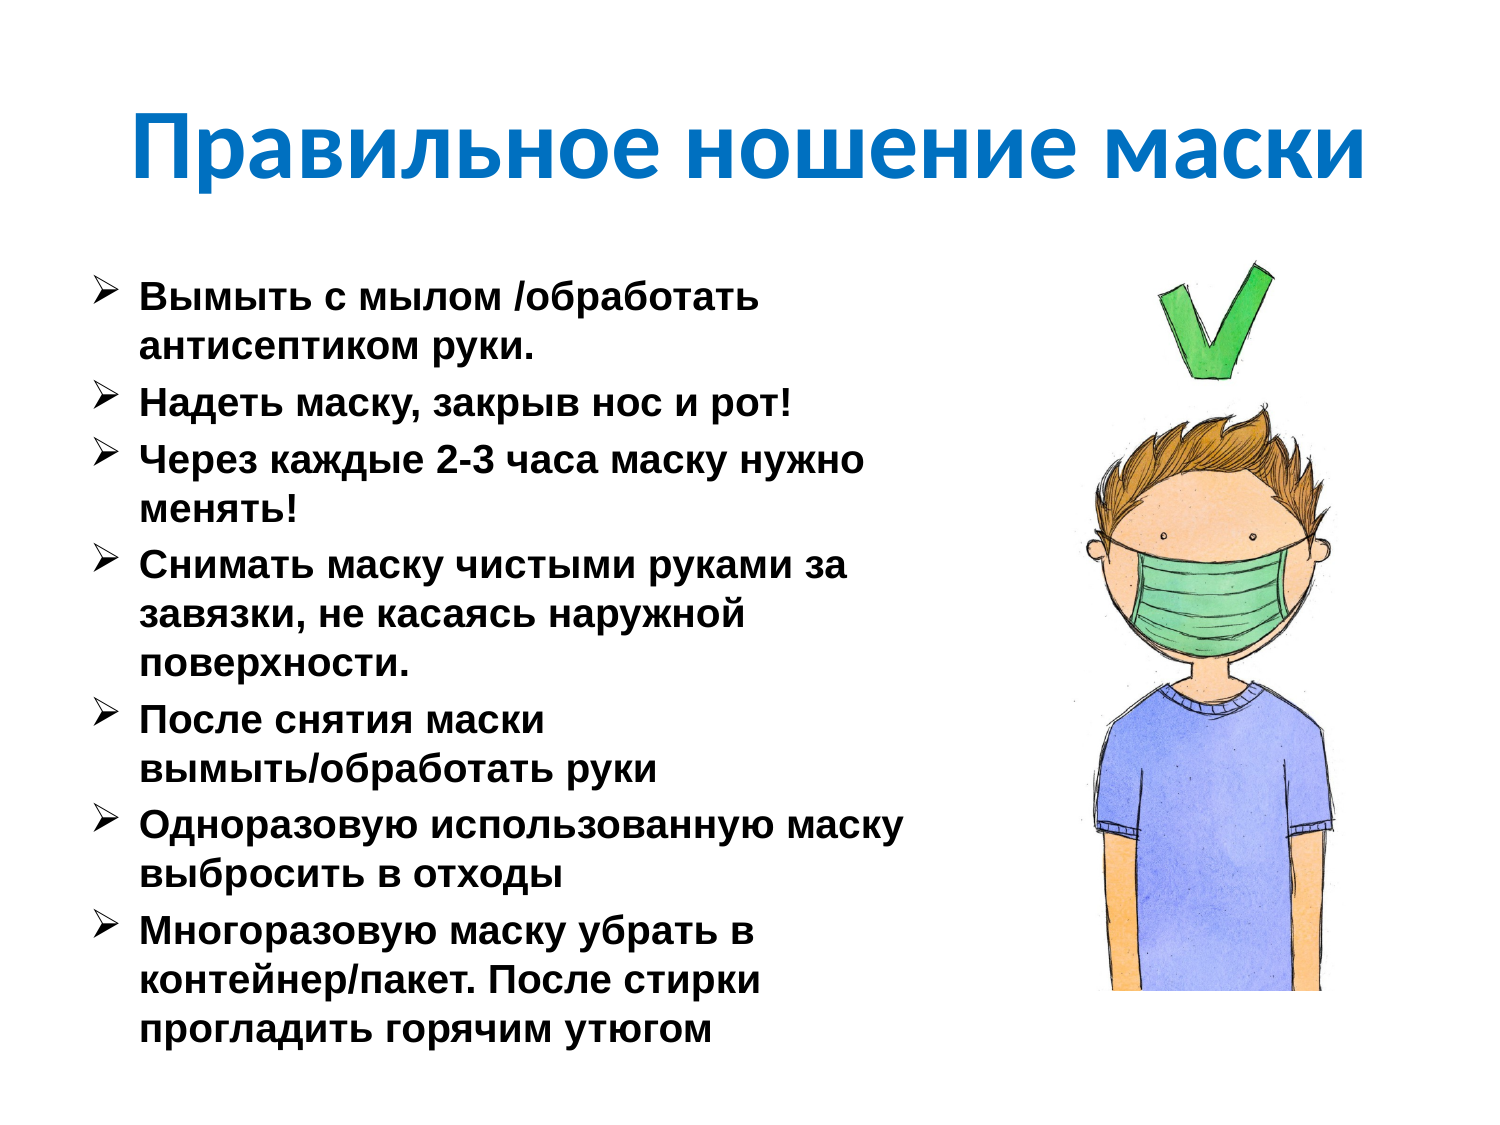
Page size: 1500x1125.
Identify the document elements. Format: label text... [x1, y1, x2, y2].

list Вымыть с мылом /обработать антисептиком руки. Надеть маску, закрыв нос и рот! Через каждые 2-3 часа маску нужно менять! Снимать маску чистыми руками за завязки, не касаясь наружной поверхности. После снятия маски вымыть/обработать руки Одноразовую использованную маску выбросить в отходы Многоразовую маску убрать в контейнер/пакет. После стирки прогладить горячим утюгом [75, 262, 963, 1071]
title Правильное ношение маски [75, 45, 1425, 233]
picture [1056, 231, 1376, 991]
